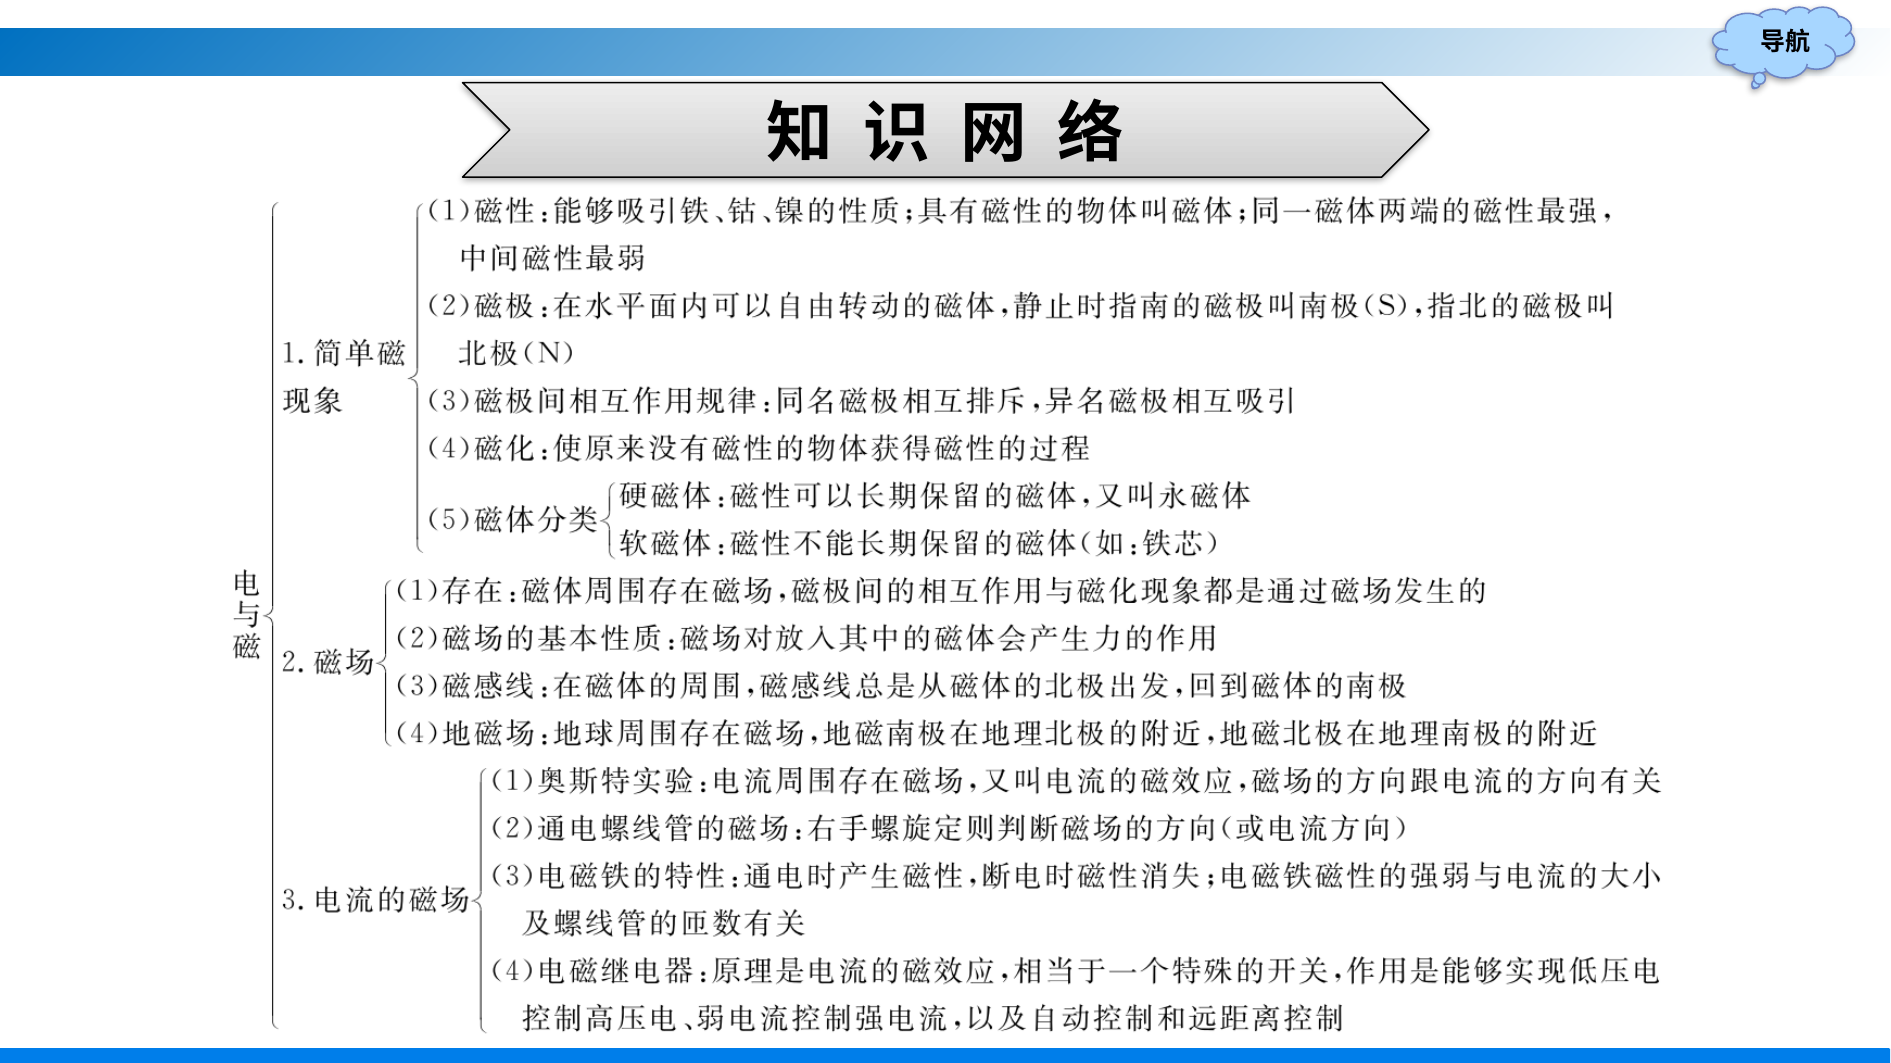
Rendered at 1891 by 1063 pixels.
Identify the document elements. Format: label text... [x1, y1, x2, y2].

text_box 知 识 网 络 [461, 81, 1430, 178]
picture [220, 189, 1672, 1042]
